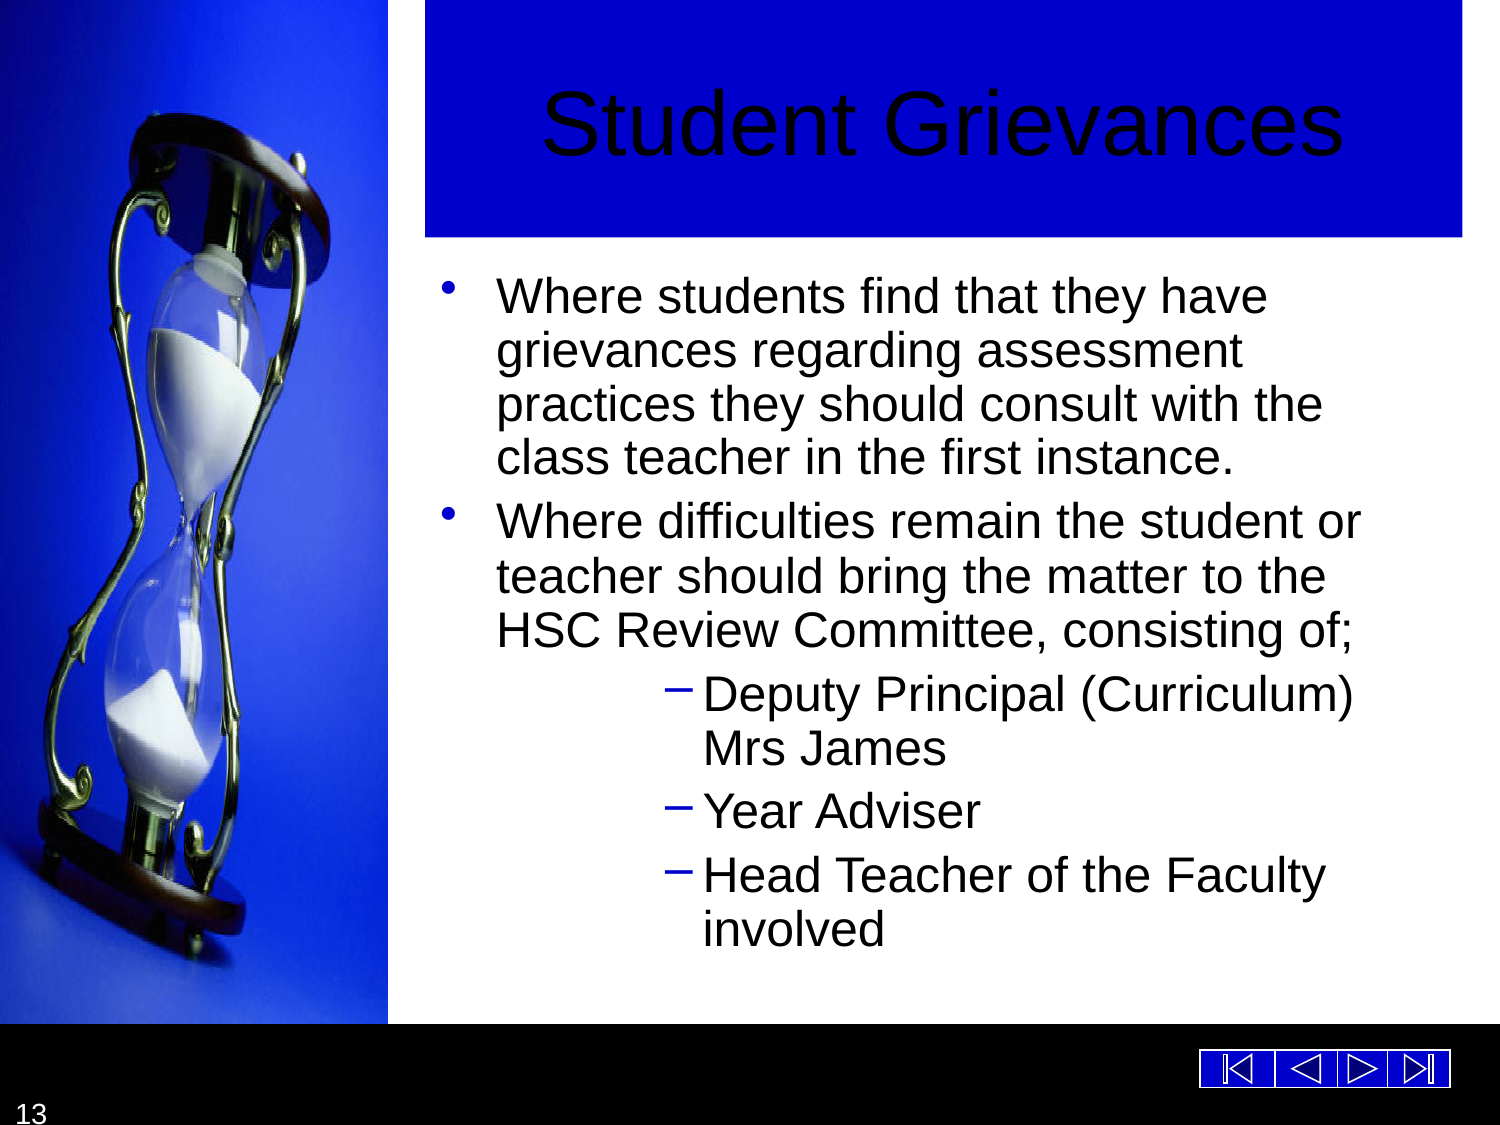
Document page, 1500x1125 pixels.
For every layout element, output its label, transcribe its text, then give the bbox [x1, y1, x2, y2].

list Where students find that they have grievances regarding assessment practices they should consult with the class teacher in the first instance. Where difficulties remain the student or teacher should bring the matter to the HSC Review Committee, consisting of; Deputy Principal (Curriculum) Mrs James Year Adviser Head Teacher of the Faculty involved [424, 262, 1451, 1006]
picture [0, 0, 388, 1024]
slide_number 13 [0, 1087, 351, 1125]
title Student Grievances [424, 0, 1463, 238]
